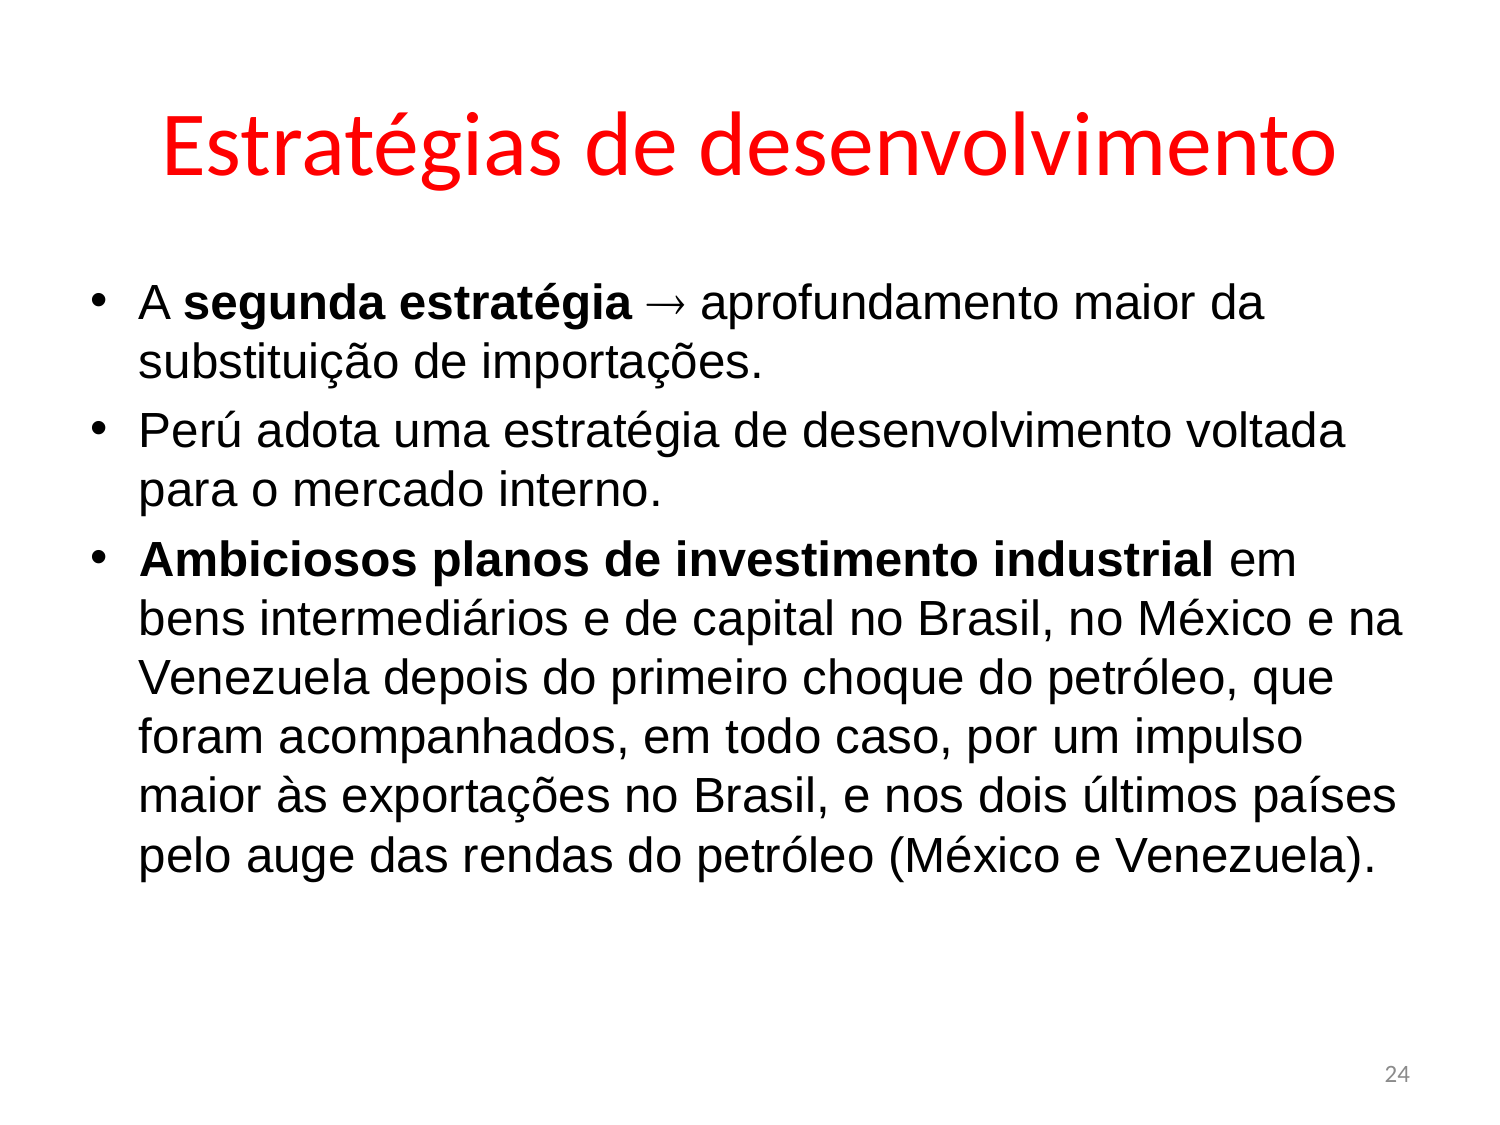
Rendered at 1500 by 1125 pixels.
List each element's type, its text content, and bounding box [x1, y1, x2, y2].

slide_number 24 [1074, 1042, 1425, 1103]
title Estratégias de desenvolvimento [75, 45, 1425, 233]
list A segunda estratégia  aprofundamento maior da substituição de importações. Perú adota uma estratégia de desenvolvimento voltada para o mercado interno. Ambiciosos planos de investimento industrial em bens intermediários e de capital no Brasil, no México e na Venezuela depois do primeiro choque do petróleo, que foram acompanhados, em todo caso, por um impulso maior às exportações no Brasil, e nos dois últimos países pelo auge das rendas do petróleo (México e Venezuela). [75, 262, 1425, 1005]
